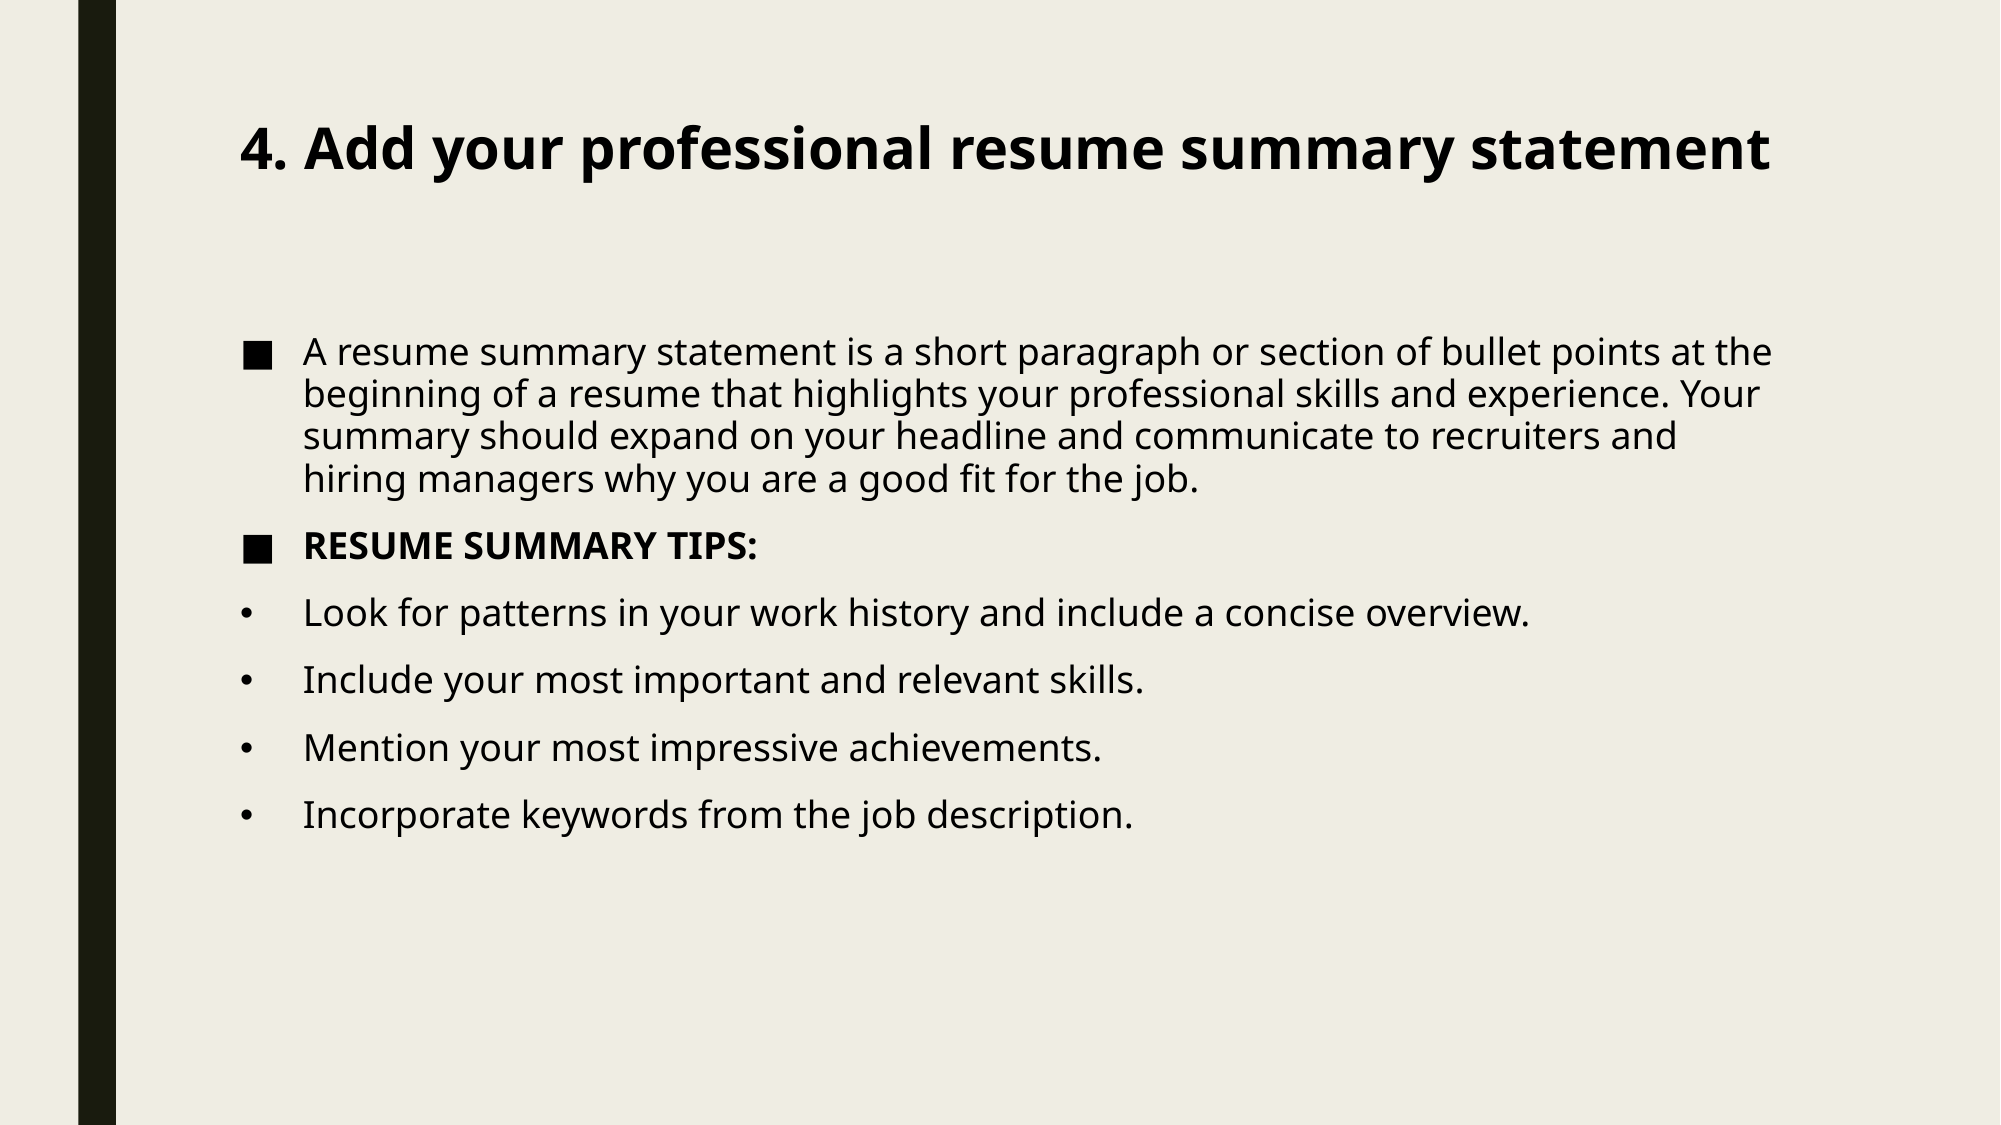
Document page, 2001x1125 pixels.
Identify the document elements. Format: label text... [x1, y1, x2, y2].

title 4. Add your professional resume summary statement [225, 112, 1800, 279]
list A resume summary statement is a short paragraph or section of bullet points at the beginning of a resume that highlights your professional skills and experience. Your summary should expand on your headline and communicate to recruiters and hiring managers why you are a good fit for the job. RESUME SUMMARY TIPS: Look for patterns in your work history and include a concise overview. Include your most important and relevant skills. Mention your most impressive achievements. Incorporate keywords from the job description. [225, 323, 1800, 963]
